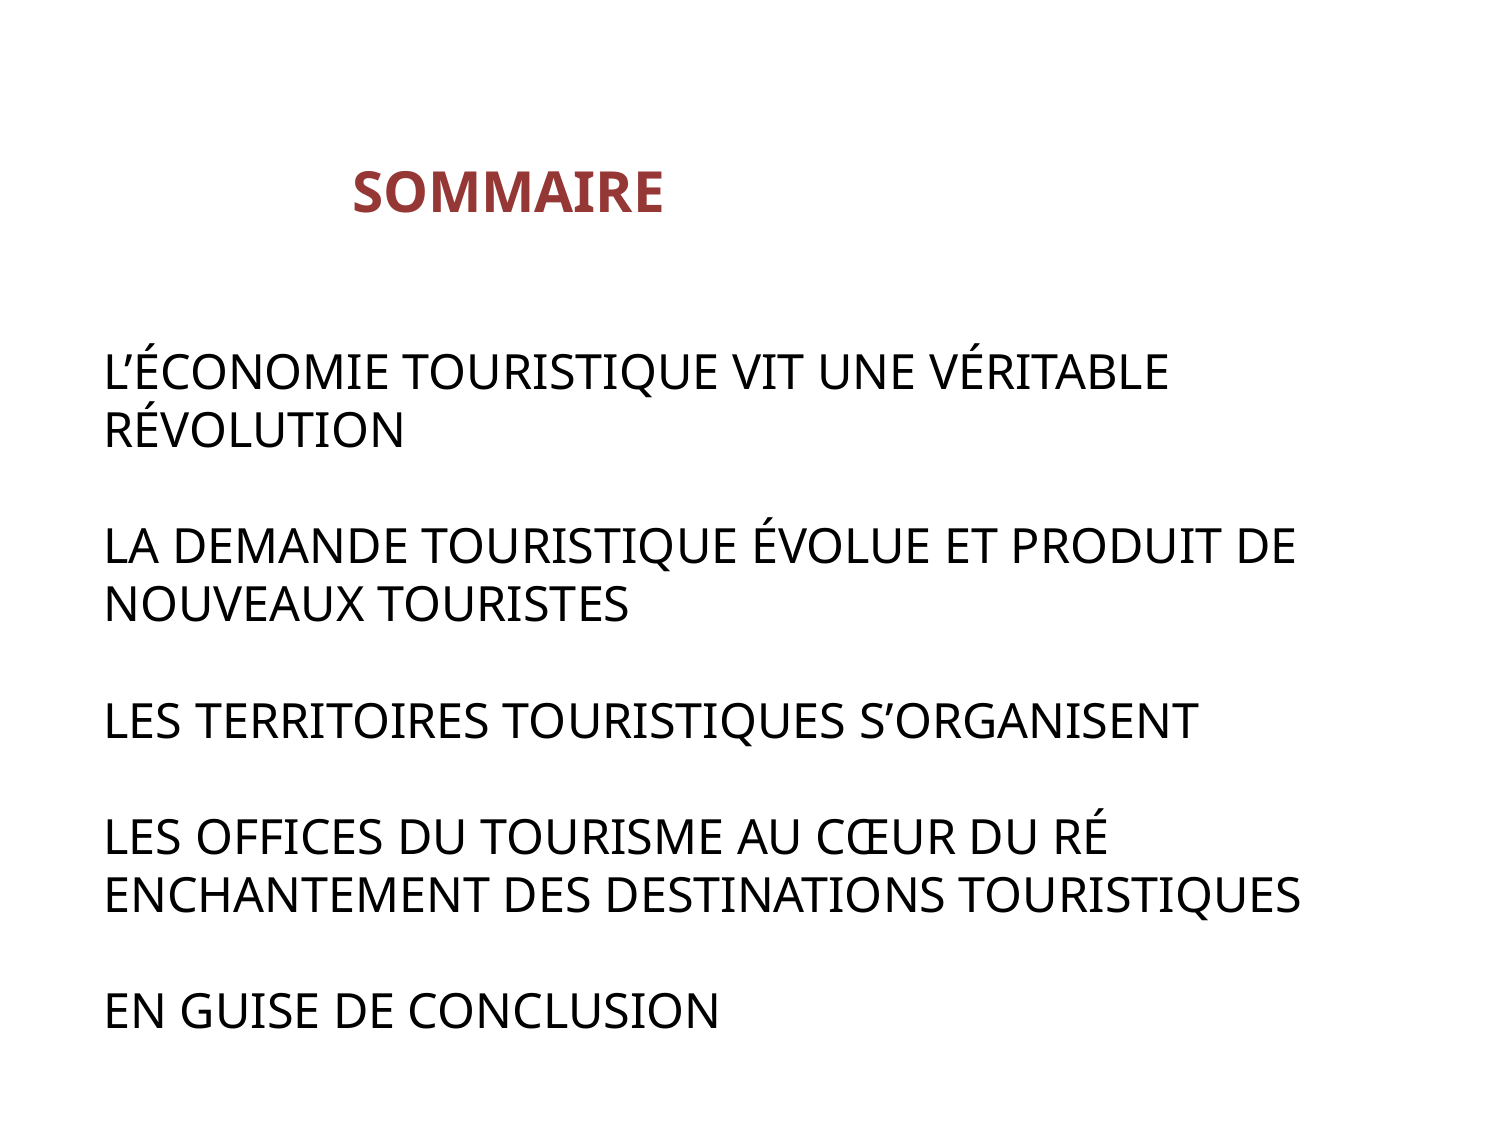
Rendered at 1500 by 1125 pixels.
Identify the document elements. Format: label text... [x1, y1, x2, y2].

title Sommaire L’économie touristique vit une véritable révolution La demande touristique évolue et produit de nouveaux touristes Les Territoires touristiques s’organisent Les Offices du Tourisme au cœur du ré enchantement des destinations touristiques En guise de conclusion [88, 149, 1424, 1047]
